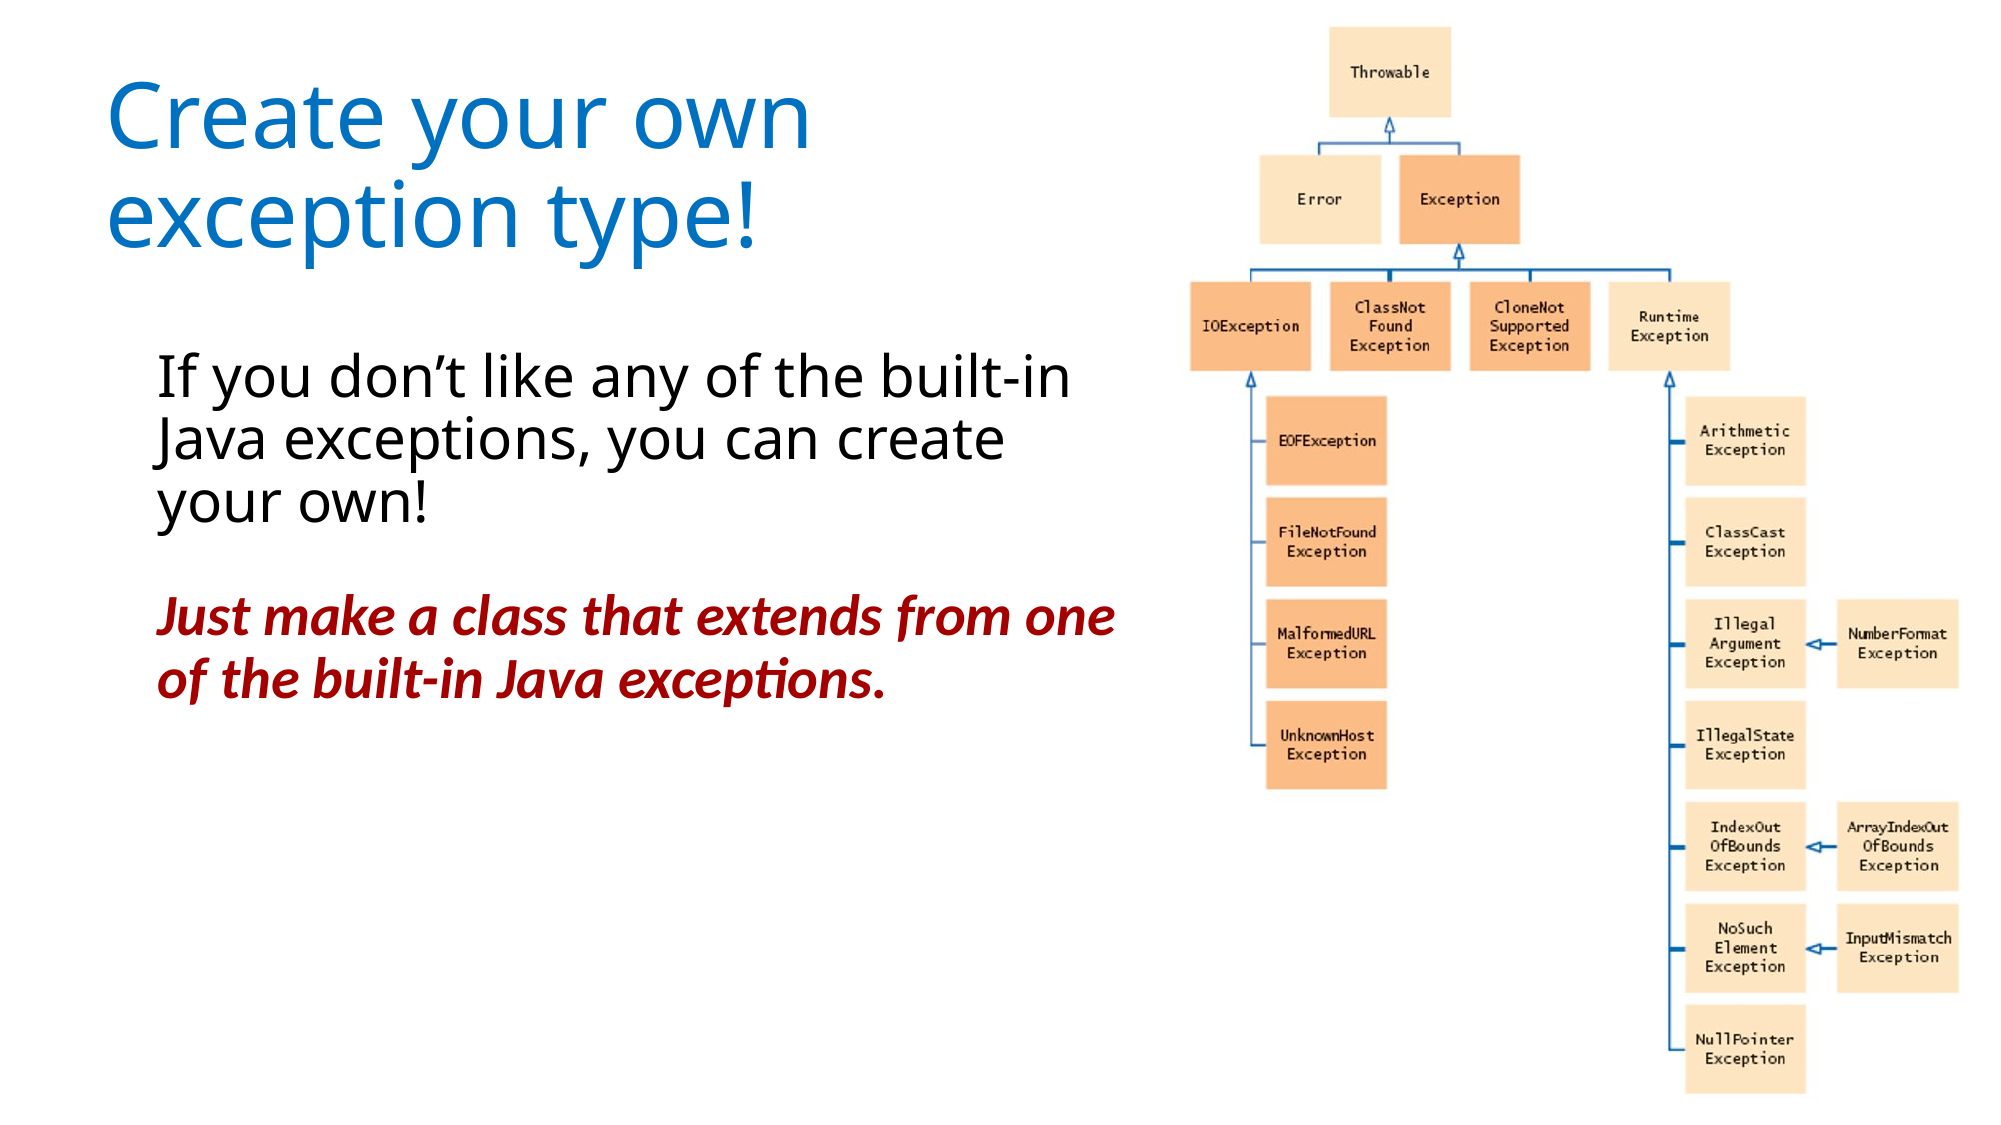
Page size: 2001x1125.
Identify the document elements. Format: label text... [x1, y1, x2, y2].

picture [1162, 22, 1963, 1112]
list If you don’t like any of the built-in Java exceptions, you can create your own! Just make a class that extends from one of the built-in Java exceptions. [142, 339, 1136, 913]
title Create your own exception type! [90, 59, 1162, 278]
